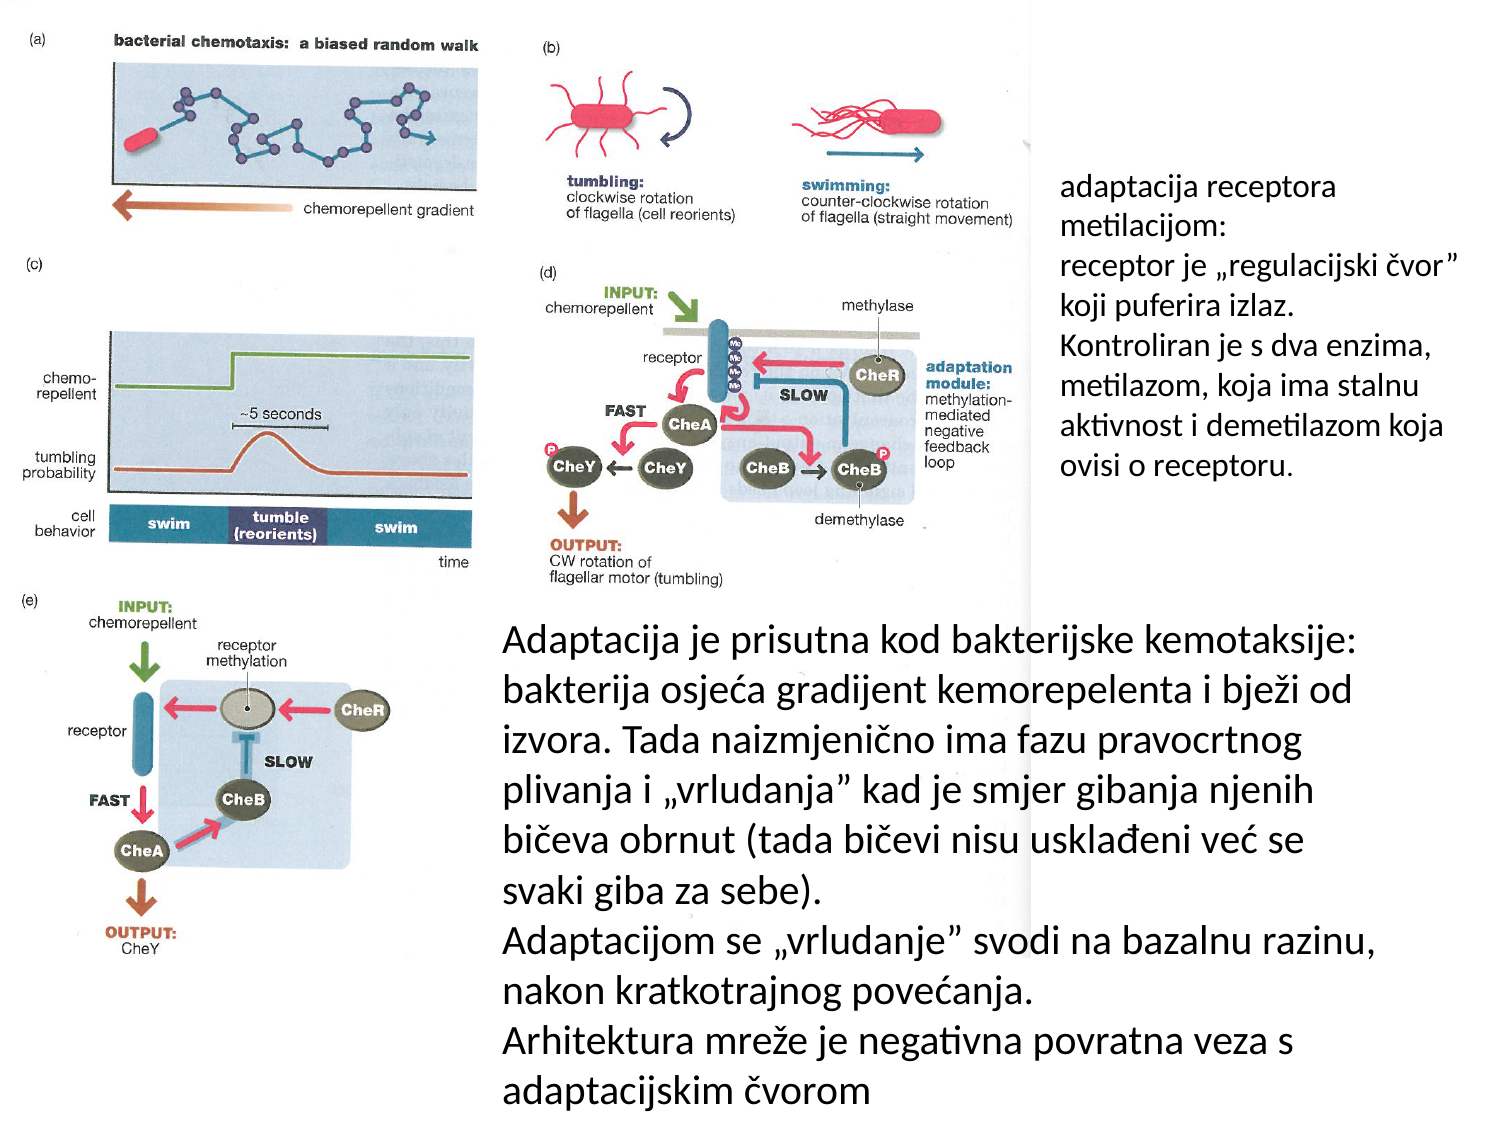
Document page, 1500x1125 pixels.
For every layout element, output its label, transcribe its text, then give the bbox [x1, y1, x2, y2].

text_box adaptacija receptora metilacijom: receptor je „regulacijski čvor” koji puferira izlaz. Kontroliran je s dva enzima, metilazom, koja ima stalnu aktivnost i demetilazom koja ovisi o receptoru. [1045, 156, 1500, 491]
text_box Adaptacija je prisutna kod bakterijske kemotaksije: bakterija osjeća gradijent kemorepelenta i bježi od izvora. Tada naizmjenično ima fazu pravocrtnog plivanja i „vrludanja” kad je smjer gibanja njenih bičeva obrnut (tada bičevi nisu usklađeni već se svaki giba za sebe). Adaptacijom se „vrludanje” svodi na bazalnu razinu, nakon kratkotrajnog povećanja. Arhitektura mreže je negativna povratna veza s adaptacijskim čvorom [487, 604, 1403, 1120]
picture [0, 0, 1032, 958]
